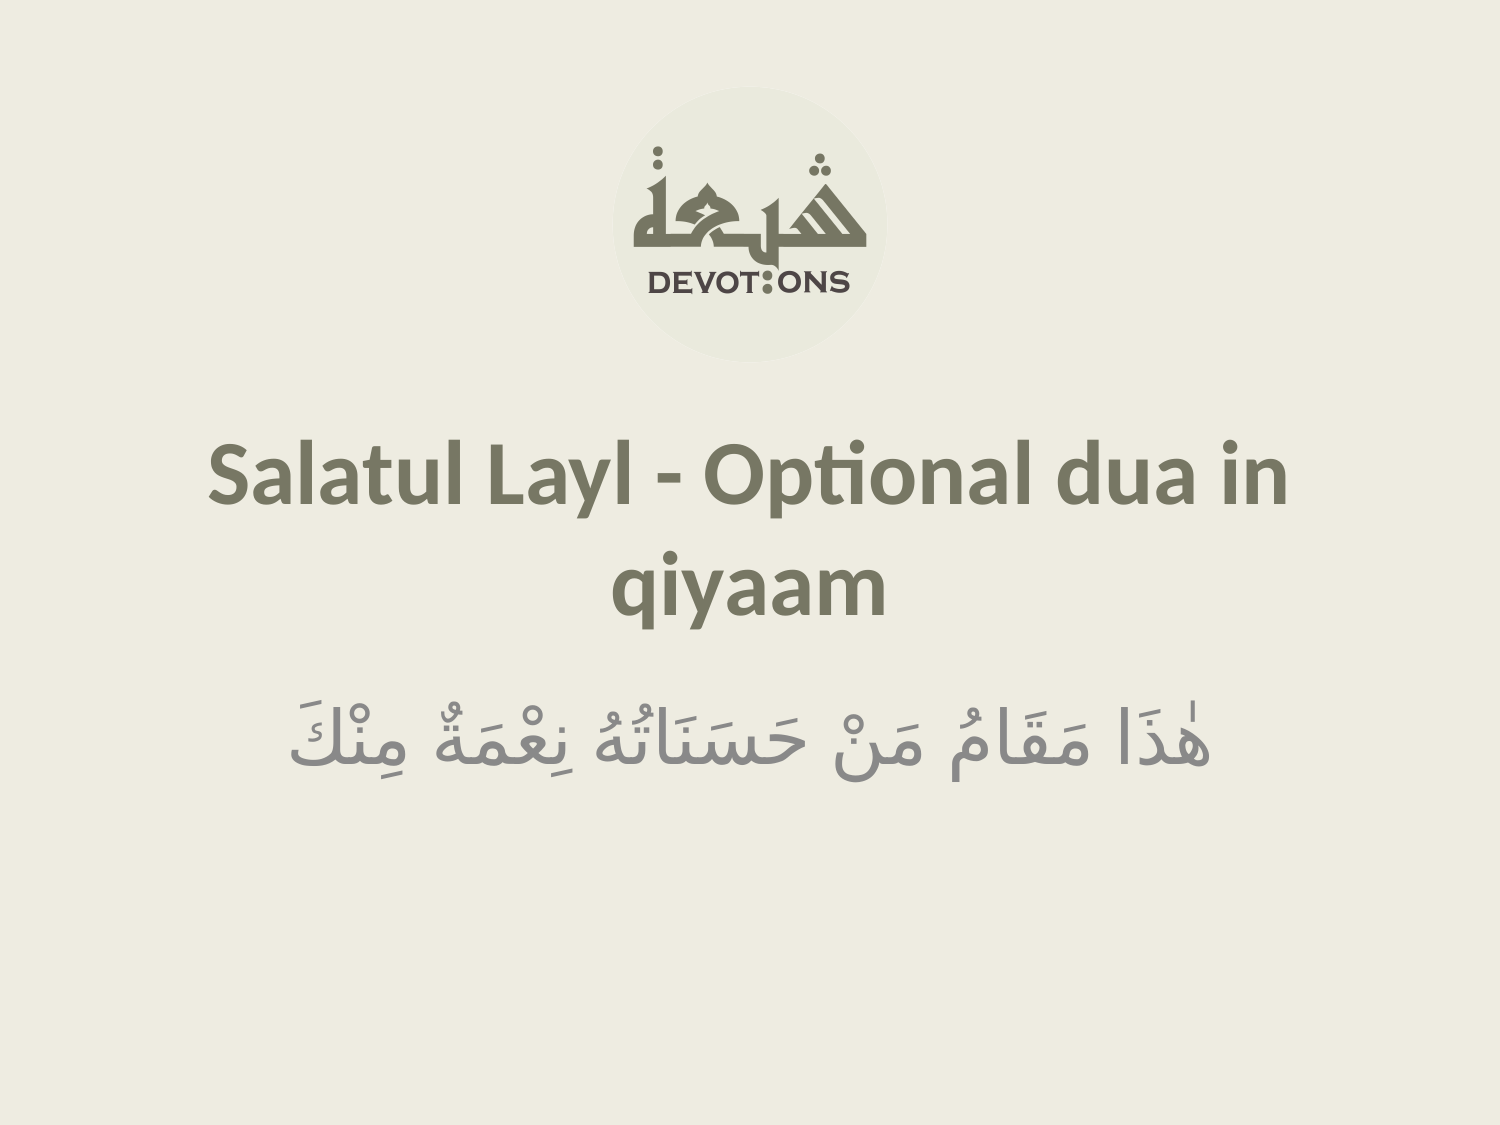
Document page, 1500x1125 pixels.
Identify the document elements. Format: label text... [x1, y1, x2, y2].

picture [600, 74, 900, 375]
list Salatul Layl - Optional dua in qiyaam [90, 458, 1410, 589]
list هٰذَا مَقَامُ مَنْ حَسَنَاتُهُ نِعْمَةٌ مِنْكَ [90, 686, 1410, 782]
